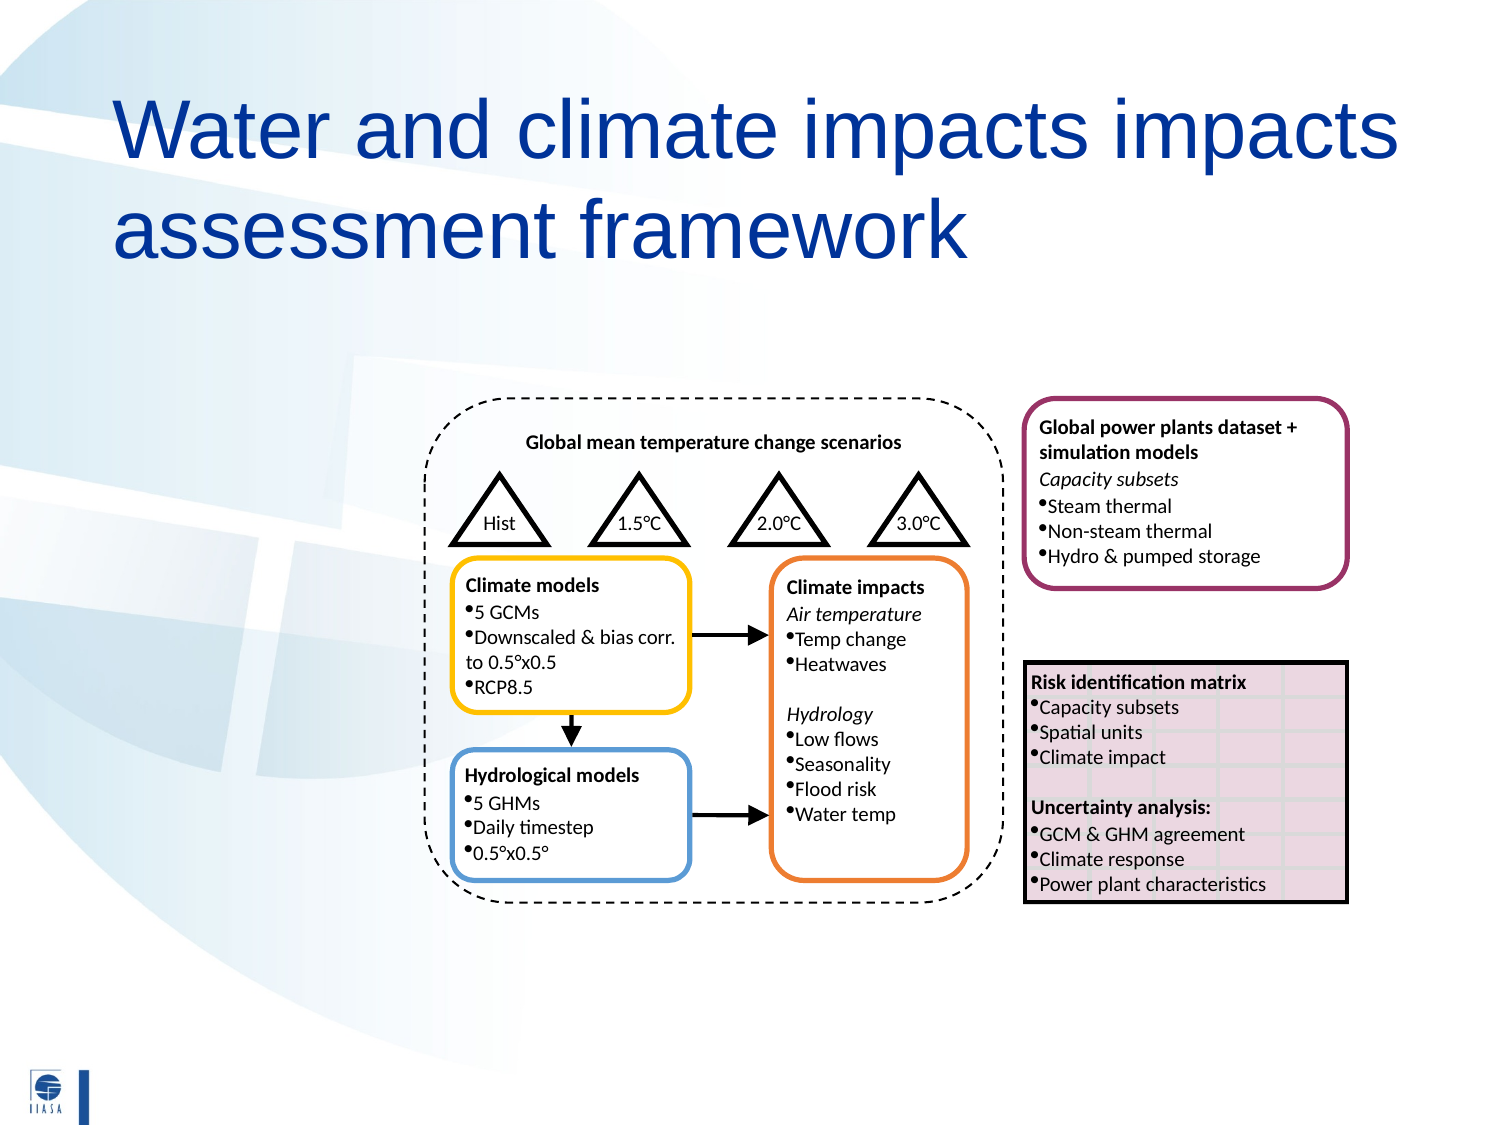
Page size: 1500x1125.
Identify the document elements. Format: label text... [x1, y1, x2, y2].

text_box Global mean temperature change scenarios [424, 398, 1004, 903]
text_box 1.5°C [591, 474, 687, 545]
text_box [1024, 662, 1348, 903]
text_box Climate impacts Air temperature Temp change Heatwaves Hydrology Low flows Seasonality Flood risk Water temp [771, 558, 968, 881]
text_box 3.0°C [871, 474, 966, 545]
text_box Global power plants dataset + simulation models Capacity subsets Steam thermal Non-steam thermal Hydro & pumped storage [1024, 398, 1348, 589]
text_box Climate models 5 GCMs Downscaled & bias corr. to 0.5°x0.5 RCP8.5 [452, 558, 690, 713]
title Water and climate impacts impacts assessment framework [111, 74, 1425, 263]
text_box Hist [452, 474, 547, 545]
picture [0, 0, 1500, 1125]
text_box 2.0°C [731, 474, 827, 545]
